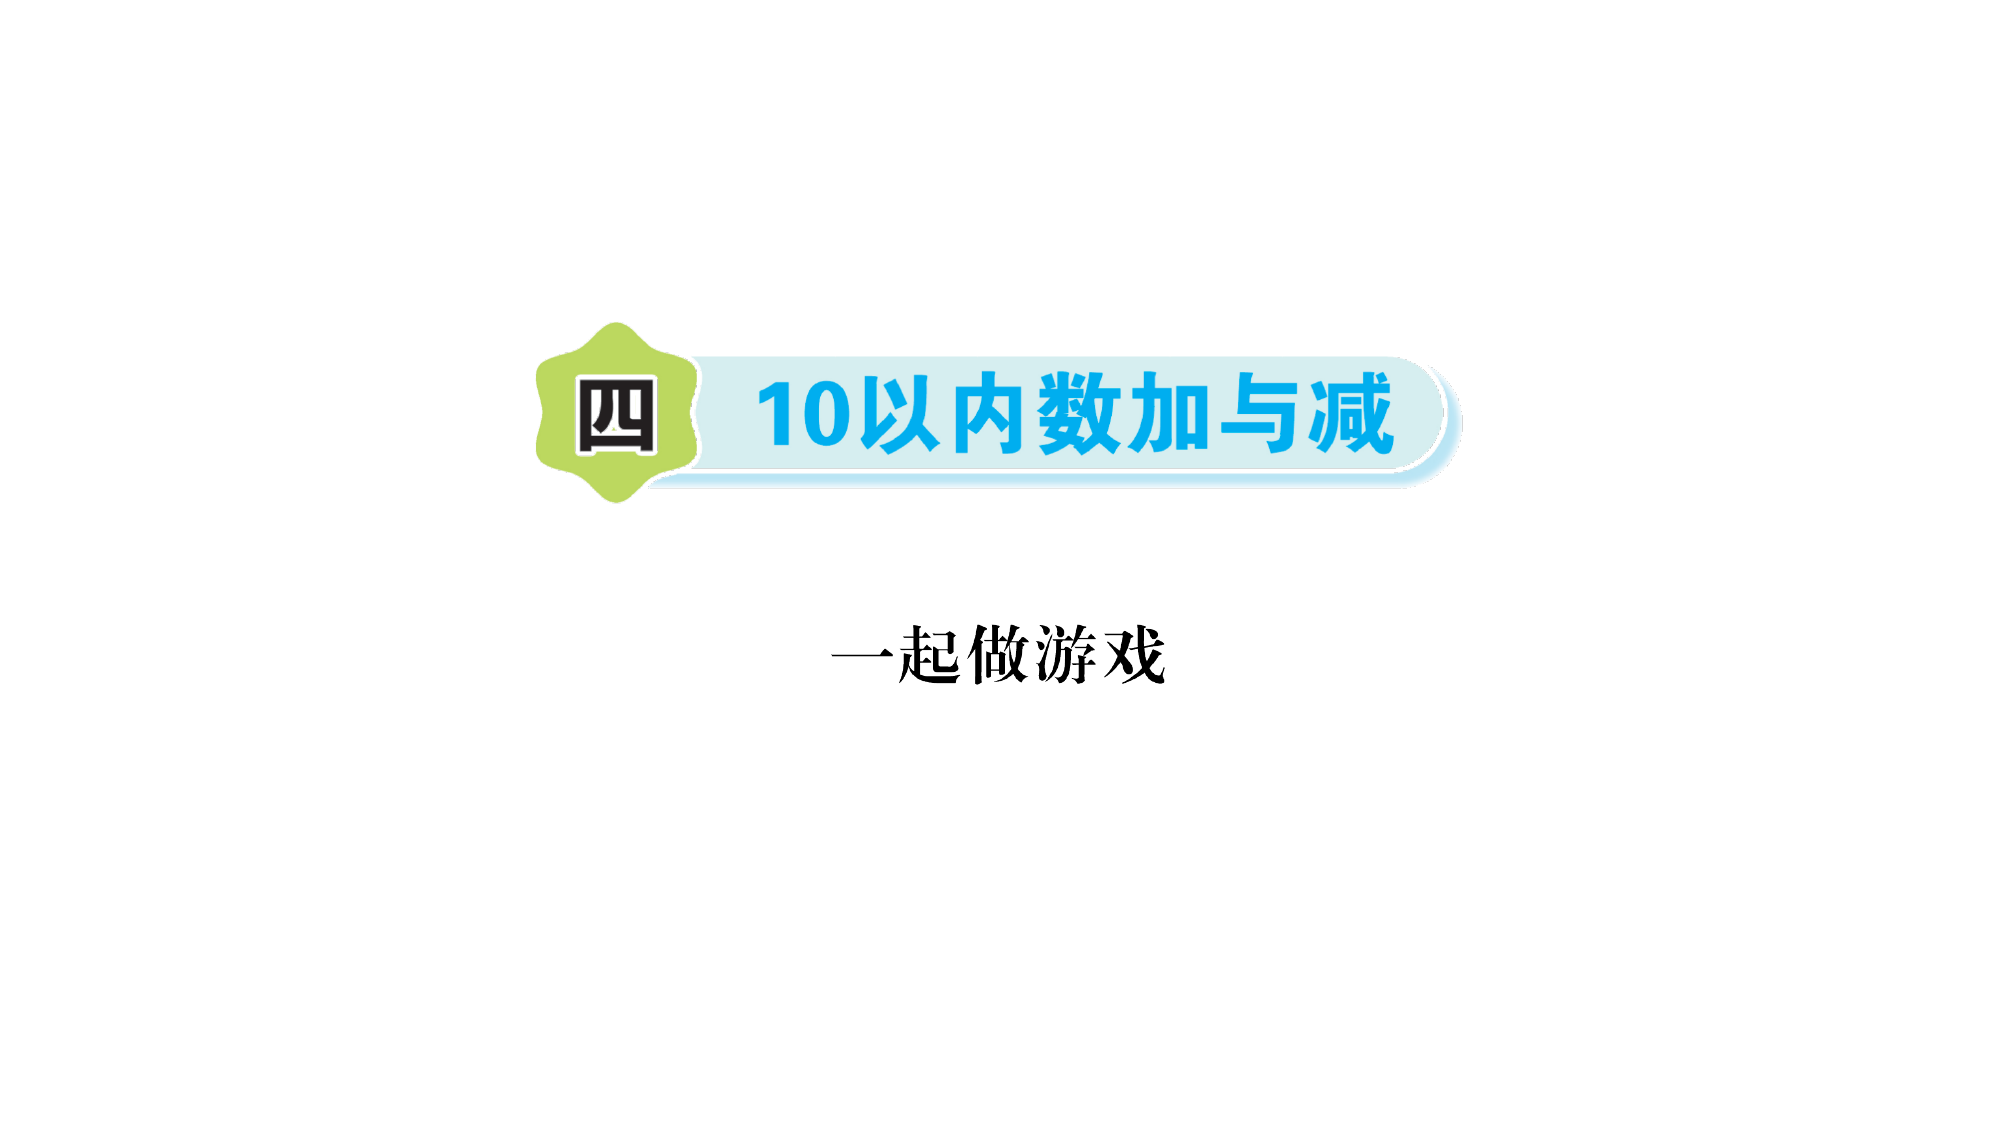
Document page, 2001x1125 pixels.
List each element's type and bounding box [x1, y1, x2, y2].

picture [530, 314, 1470, 512]
picture [827, 600, 1173, 706]
